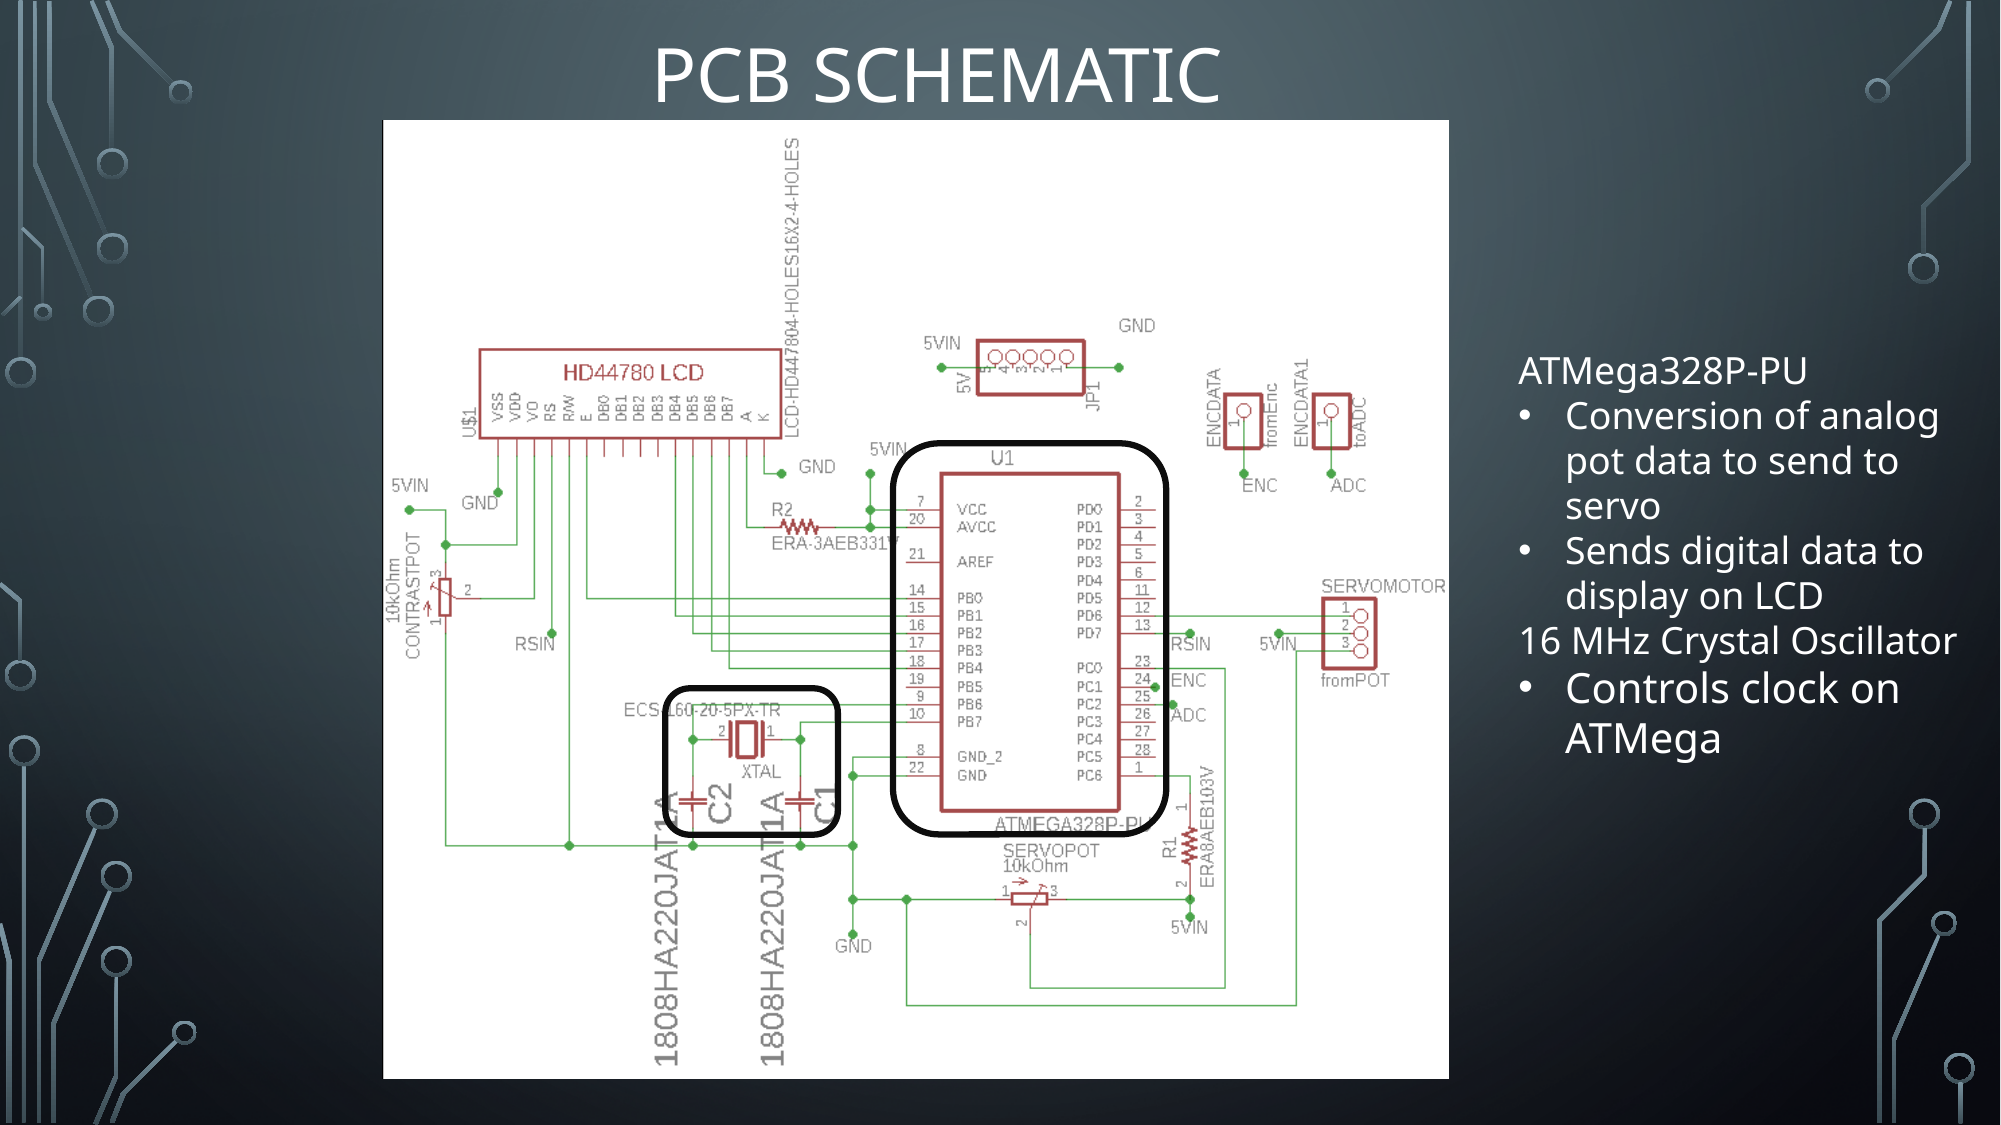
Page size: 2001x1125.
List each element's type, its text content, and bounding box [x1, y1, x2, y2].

title PCB Schematic [635, 0, 2000, 200]
picture [382, 119, 1449, 1079]
text_box ATMega328P-PU Conversion of analog pot data to send to servo Sends digital data to display on LCD 16 MHz Crystal Oscillator Controls clock on ATMega [1503, 339, 2000, 769]
